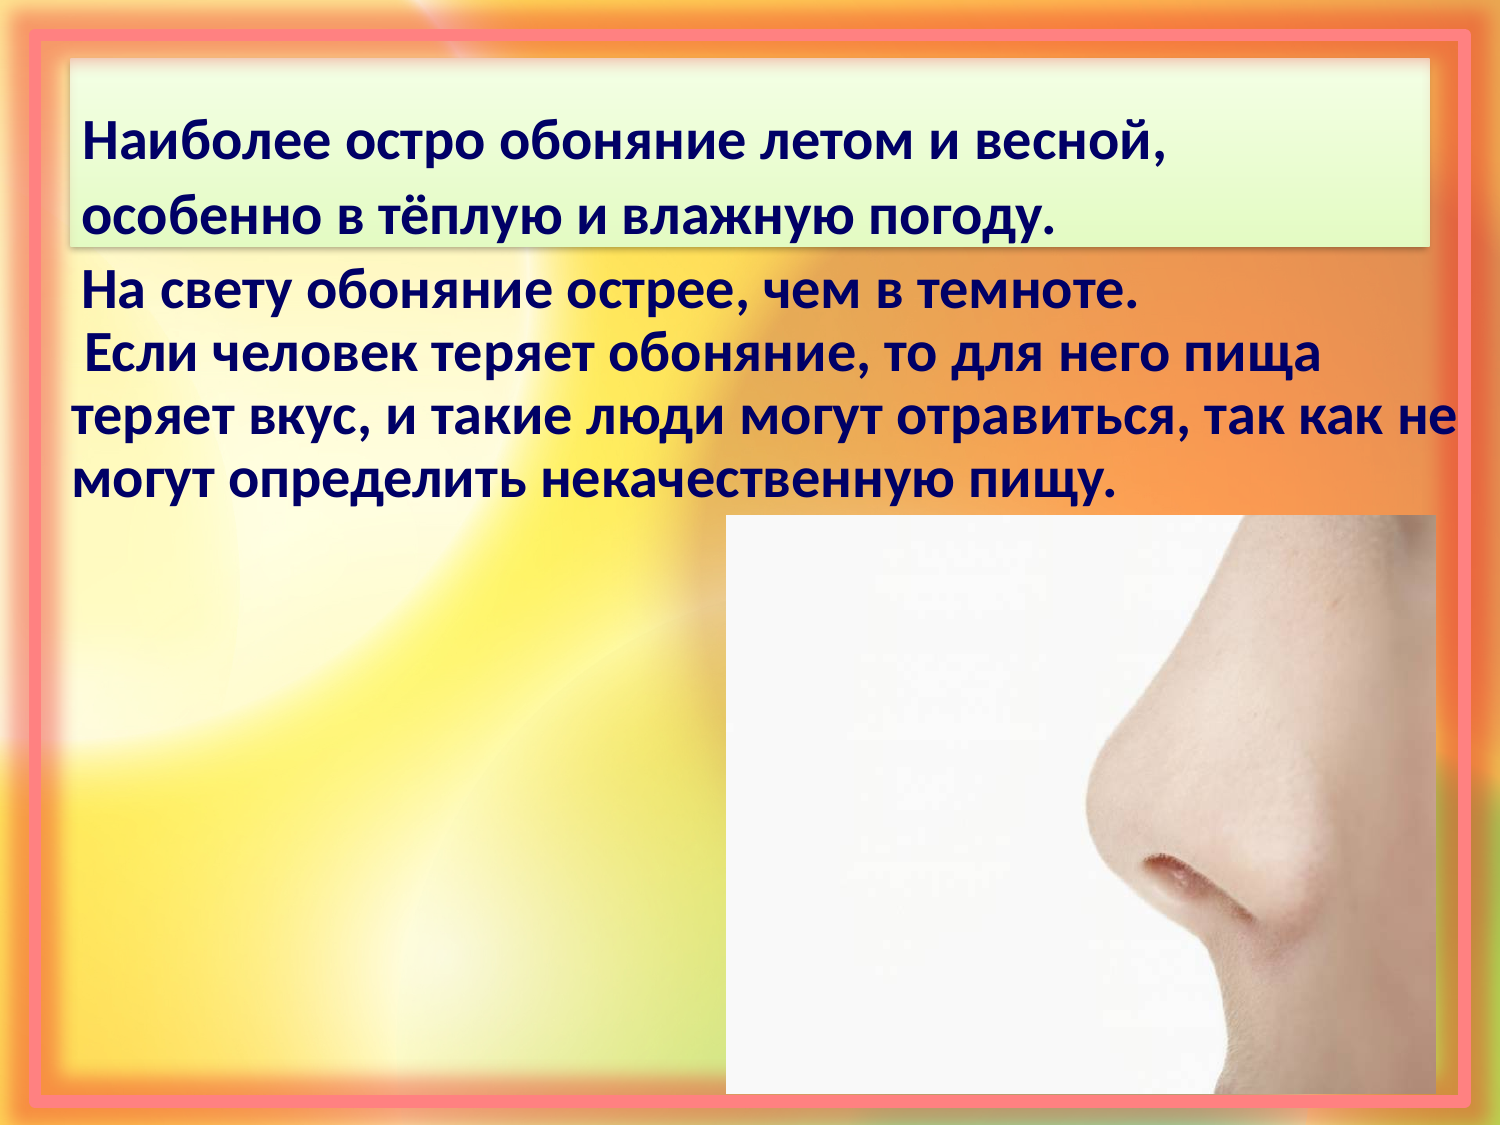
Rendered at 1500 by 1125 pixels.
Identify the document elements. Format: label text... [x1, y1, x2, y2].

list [726, 514, 1436, 1095]
list Наиболее остро обоняние летом и весной, особенно в тёплую и влажную погоду. На свету обоняние острее, чем в темноте. Если человек теряет обоняние, то для него пища теряет вкус, и такие люди могут отравиться, так как не могут определить некачественную пищу. [0, 101, 1500, 858]
